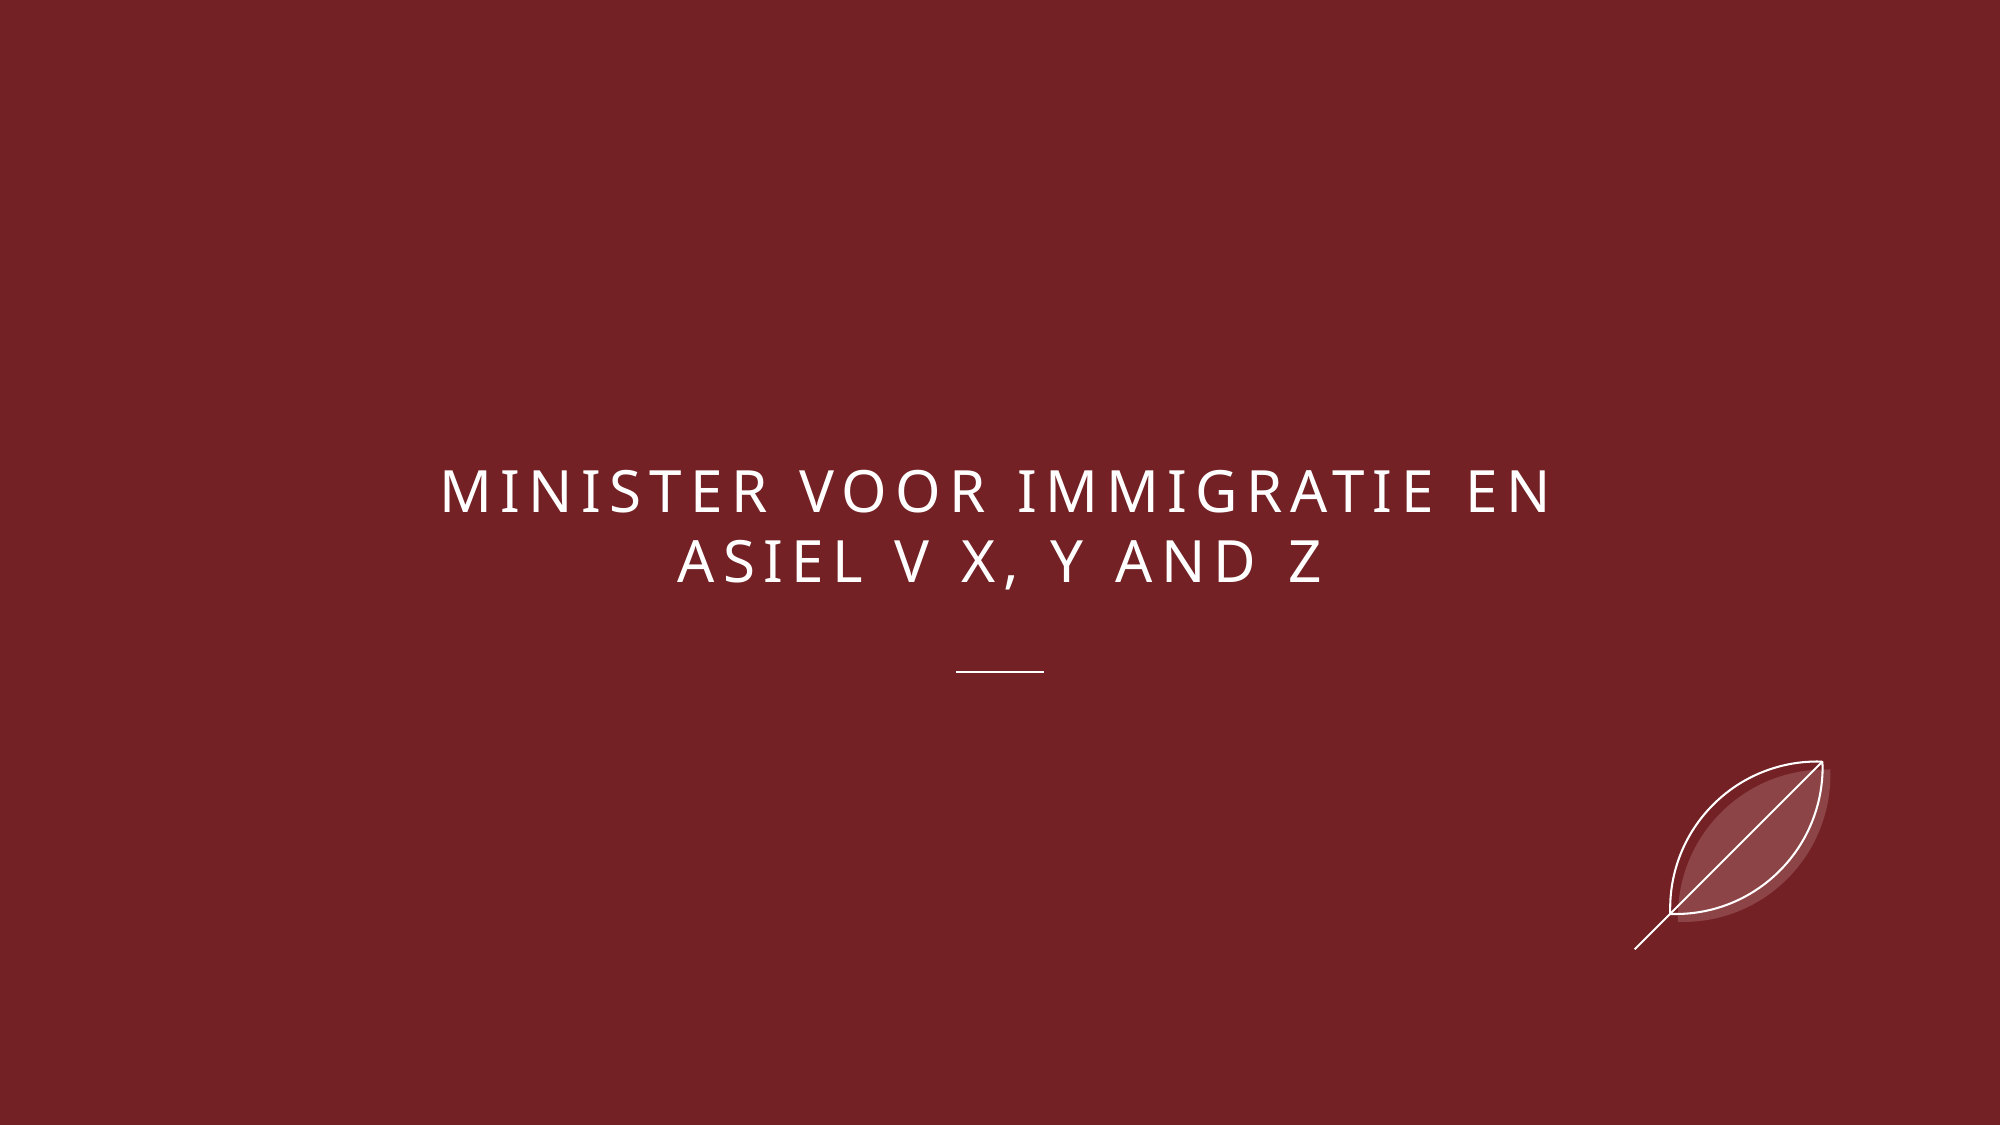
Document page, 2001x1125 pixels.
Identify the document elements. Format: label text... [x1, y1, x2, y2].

title Minister voor Immigratie en Asiel v X, Y and Z [360, 177, 1640, 595]
